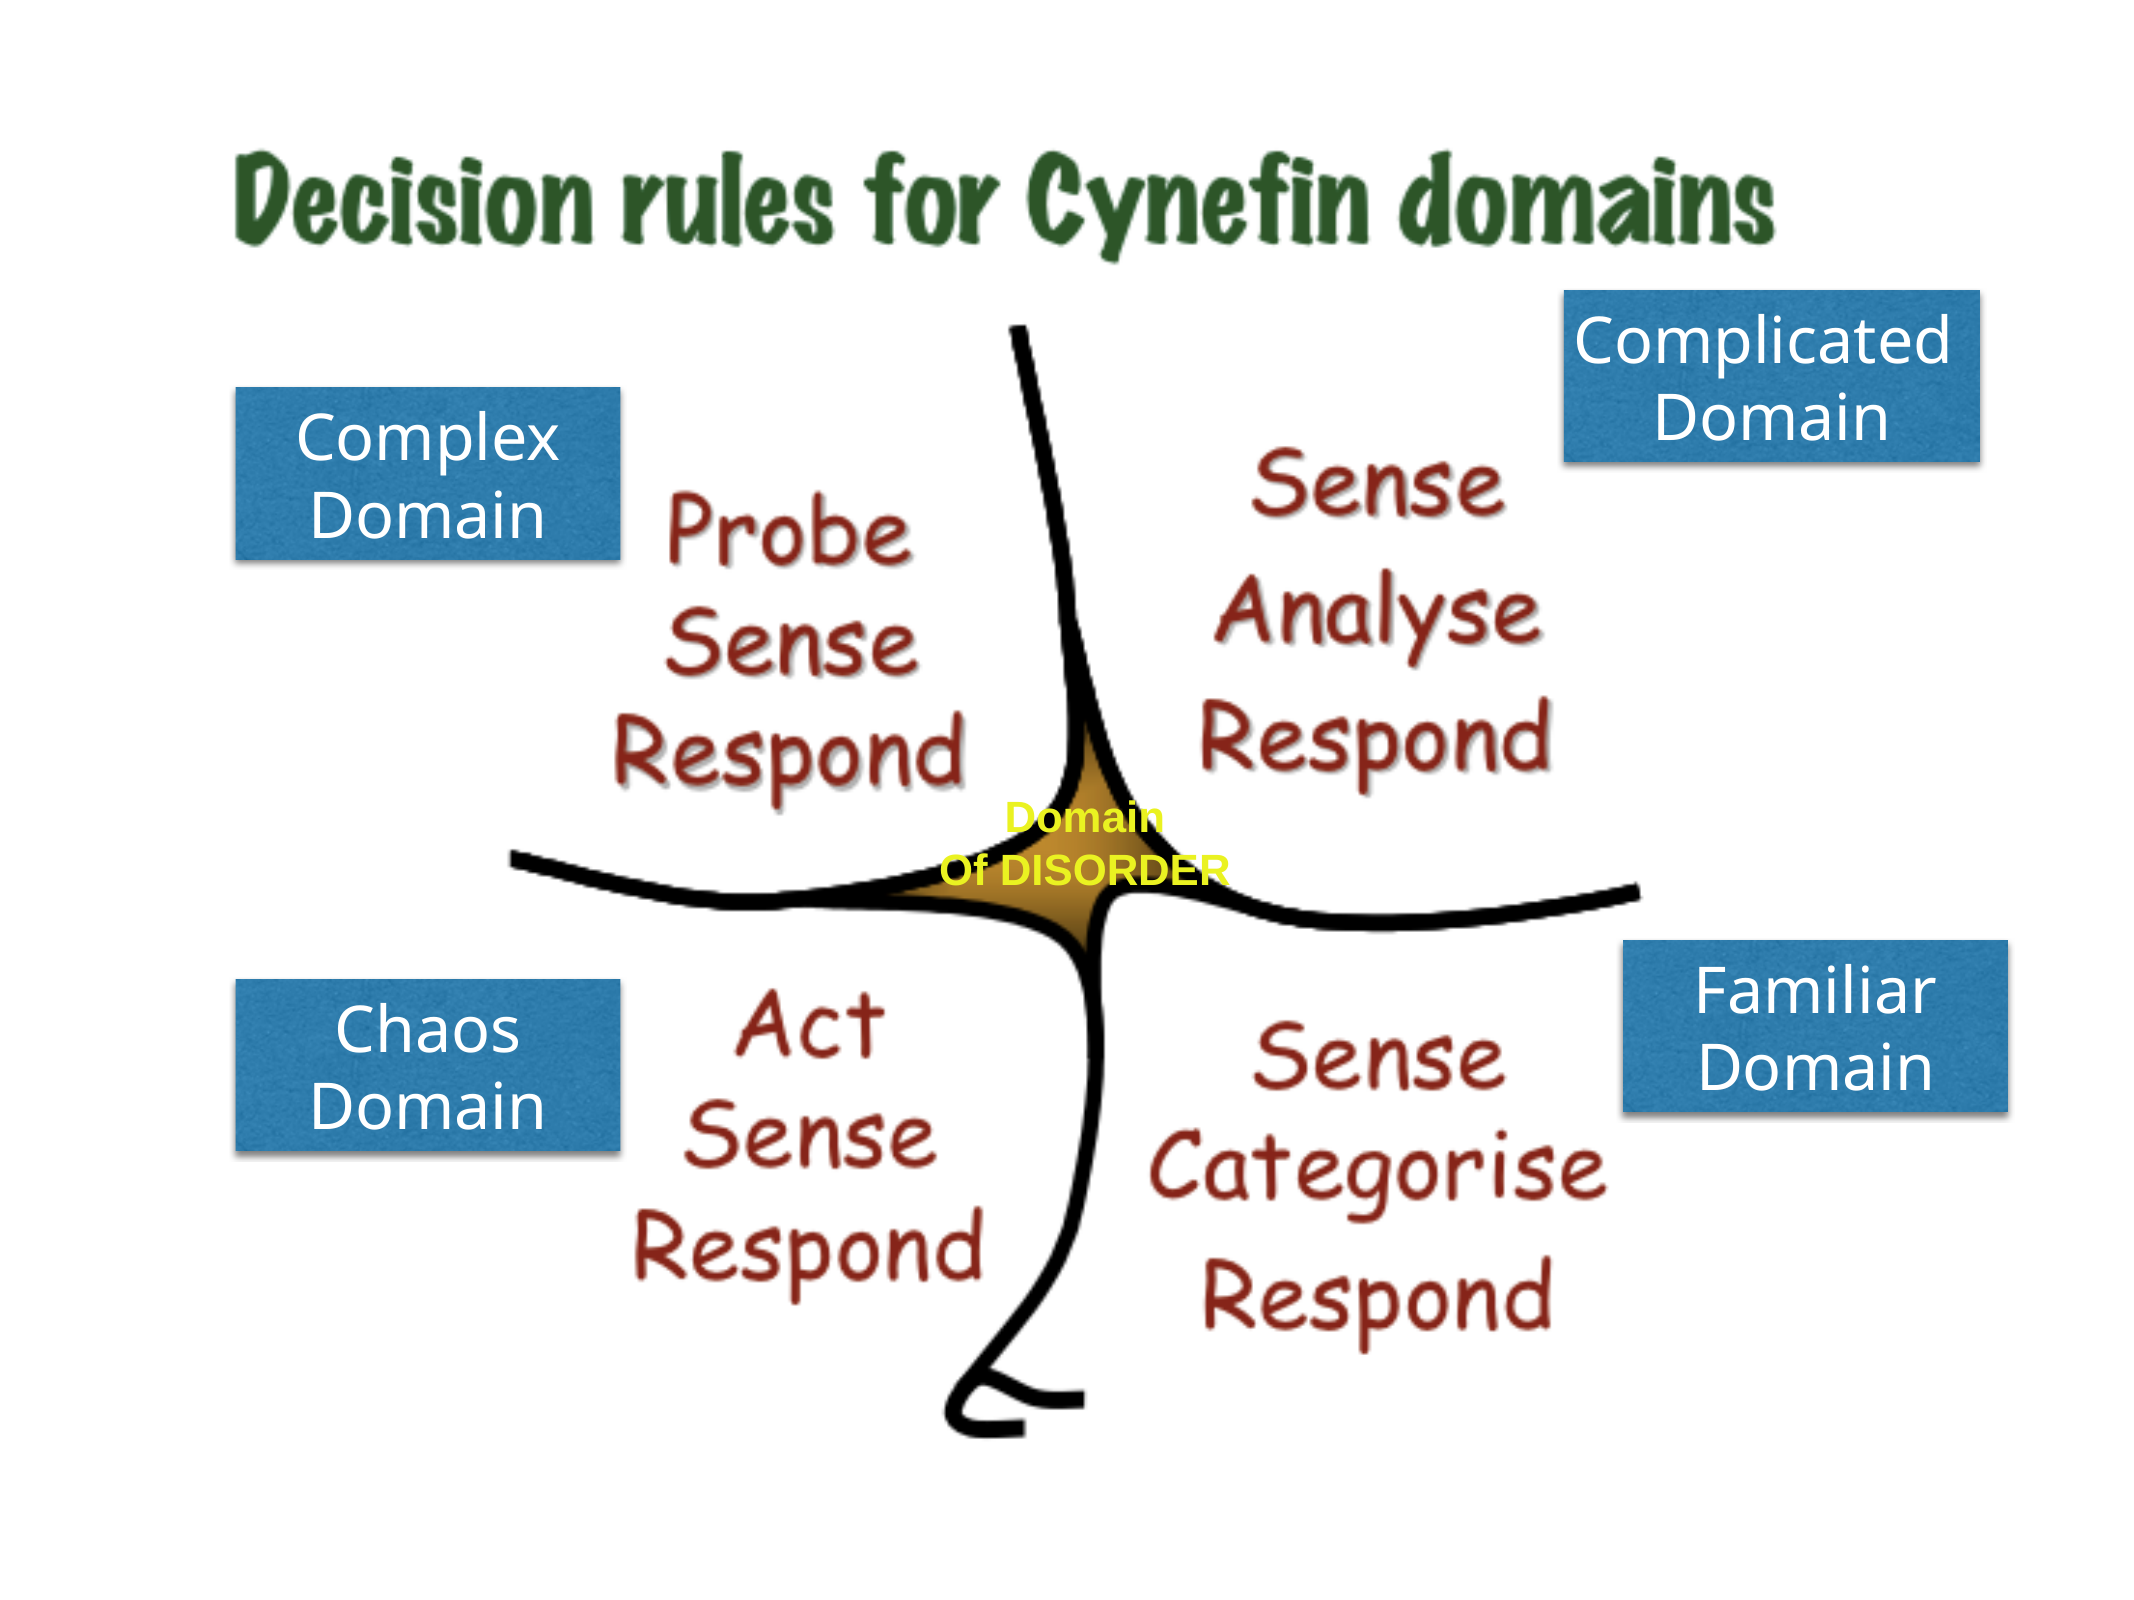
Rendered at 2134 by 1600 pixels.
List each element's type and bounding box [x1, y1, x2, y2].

text_box [224, 132, 2009, 1468]
